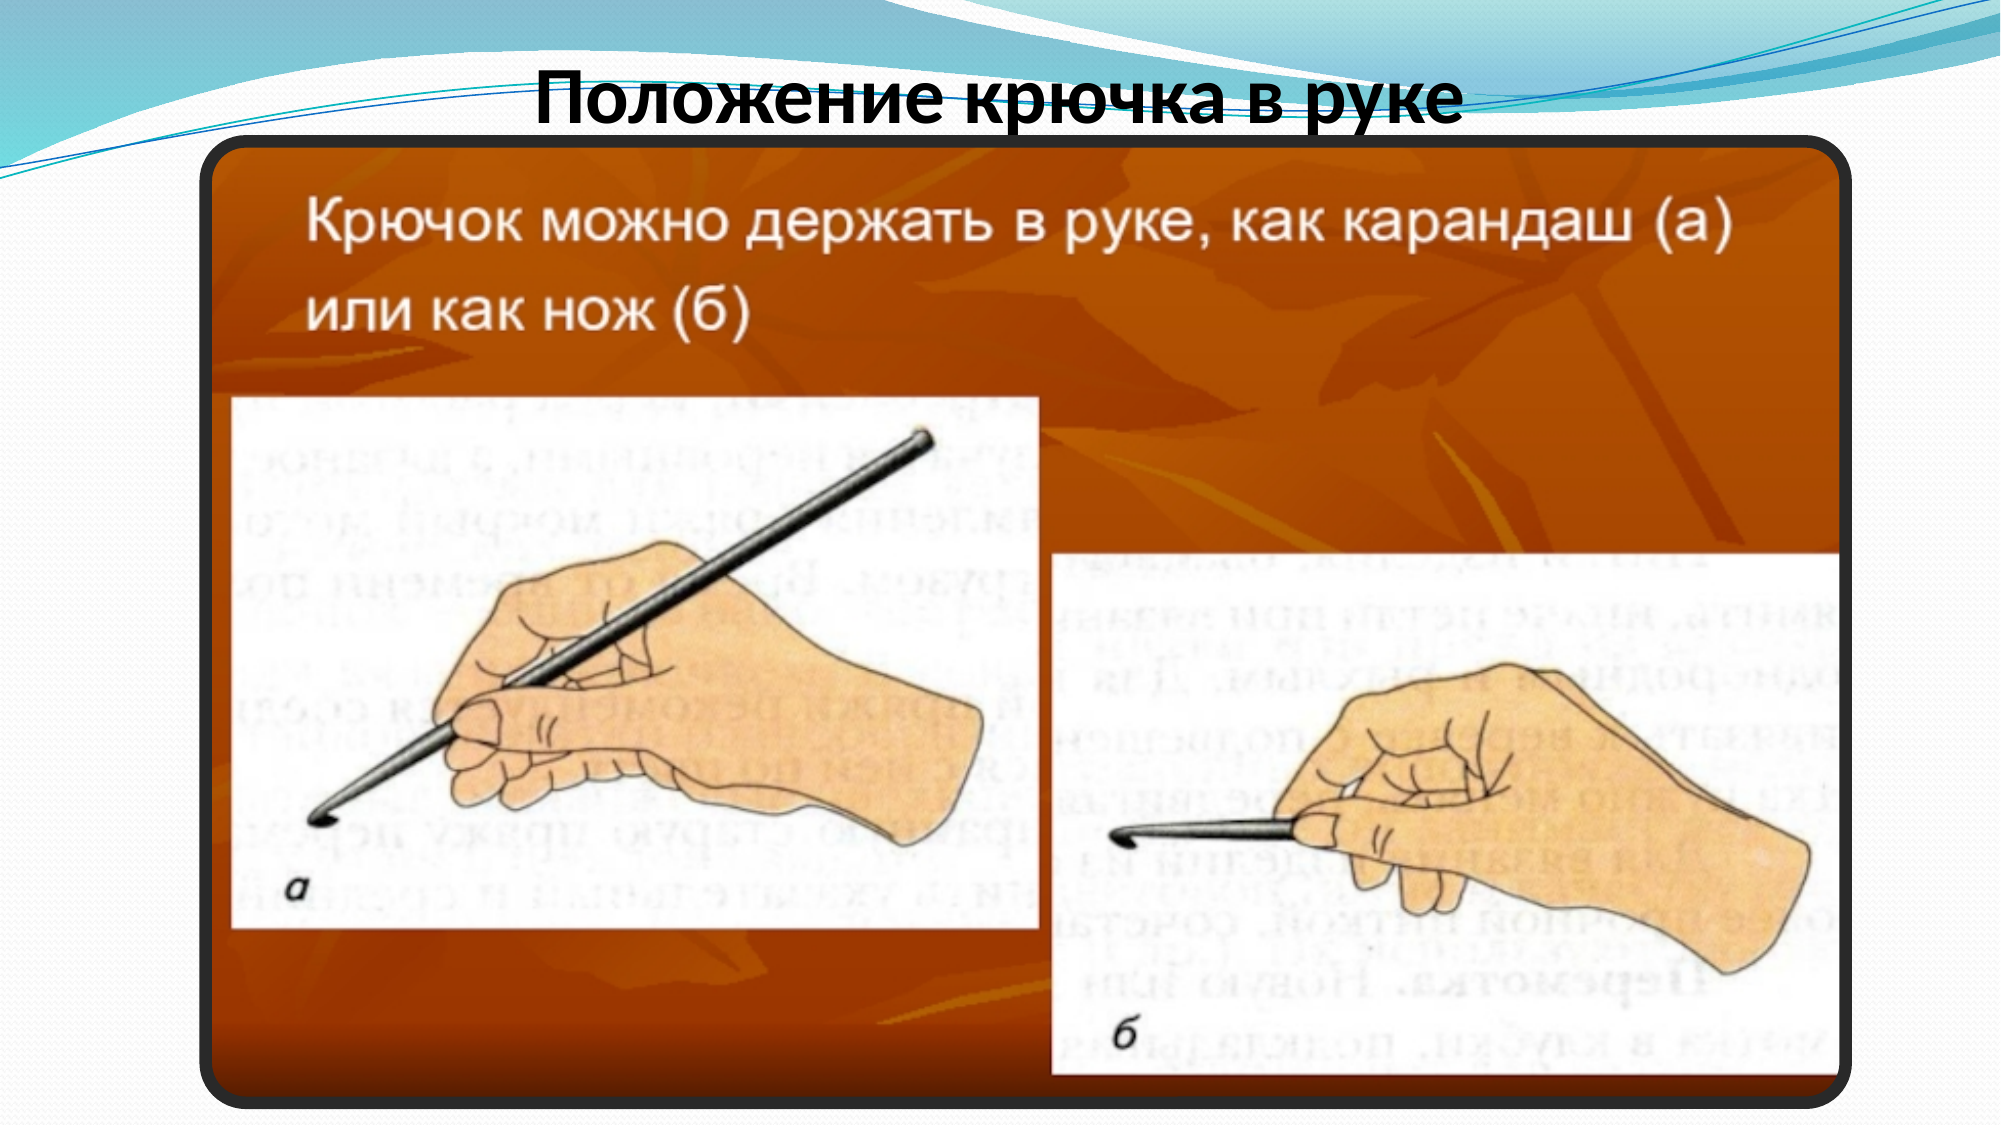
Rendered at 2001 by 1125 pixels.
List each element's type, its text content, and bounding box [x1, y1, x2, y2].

title Положение крючка в руке [99, 34, 1900, 140]
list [205, 141, 1846, 1104]
